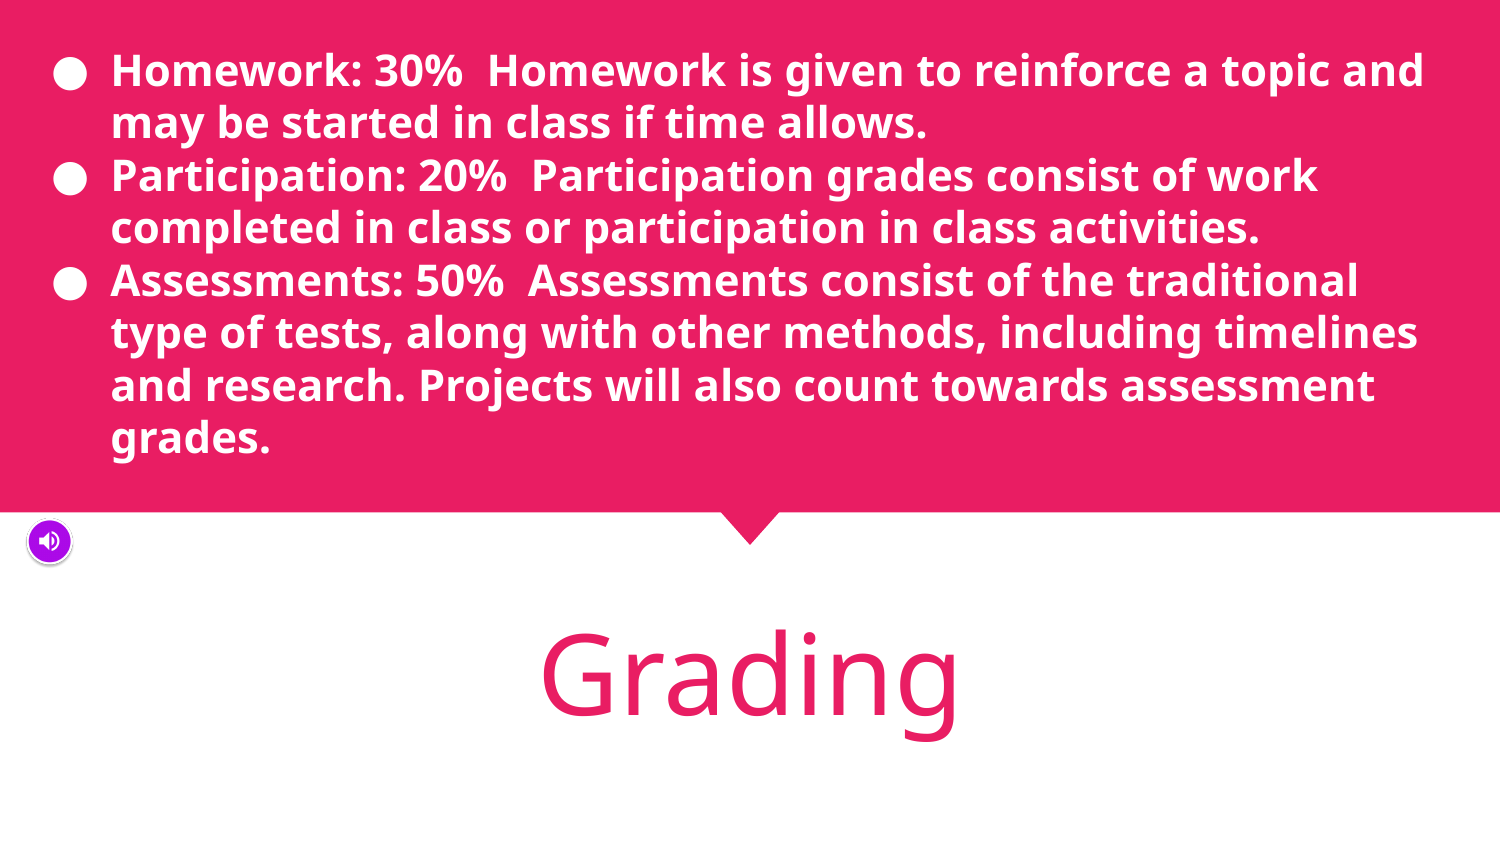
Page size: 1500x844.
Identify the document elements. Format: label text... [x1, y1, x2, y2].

title Homework: 30% Homework is given to reinforce a topic and may be started in class if time allows. Participation: 20% Participation grades consist of work completed in class or participation in class activities. Assessments: 50% Assessments consist of the traditional type of tests, along with other methods, including timelines and research. Projects will also count towards assessment grades. [20, 27, 1471, 494]
subtitle Grading [20, 593, 1481, 765]
picture [24, 518, 75, 569]
